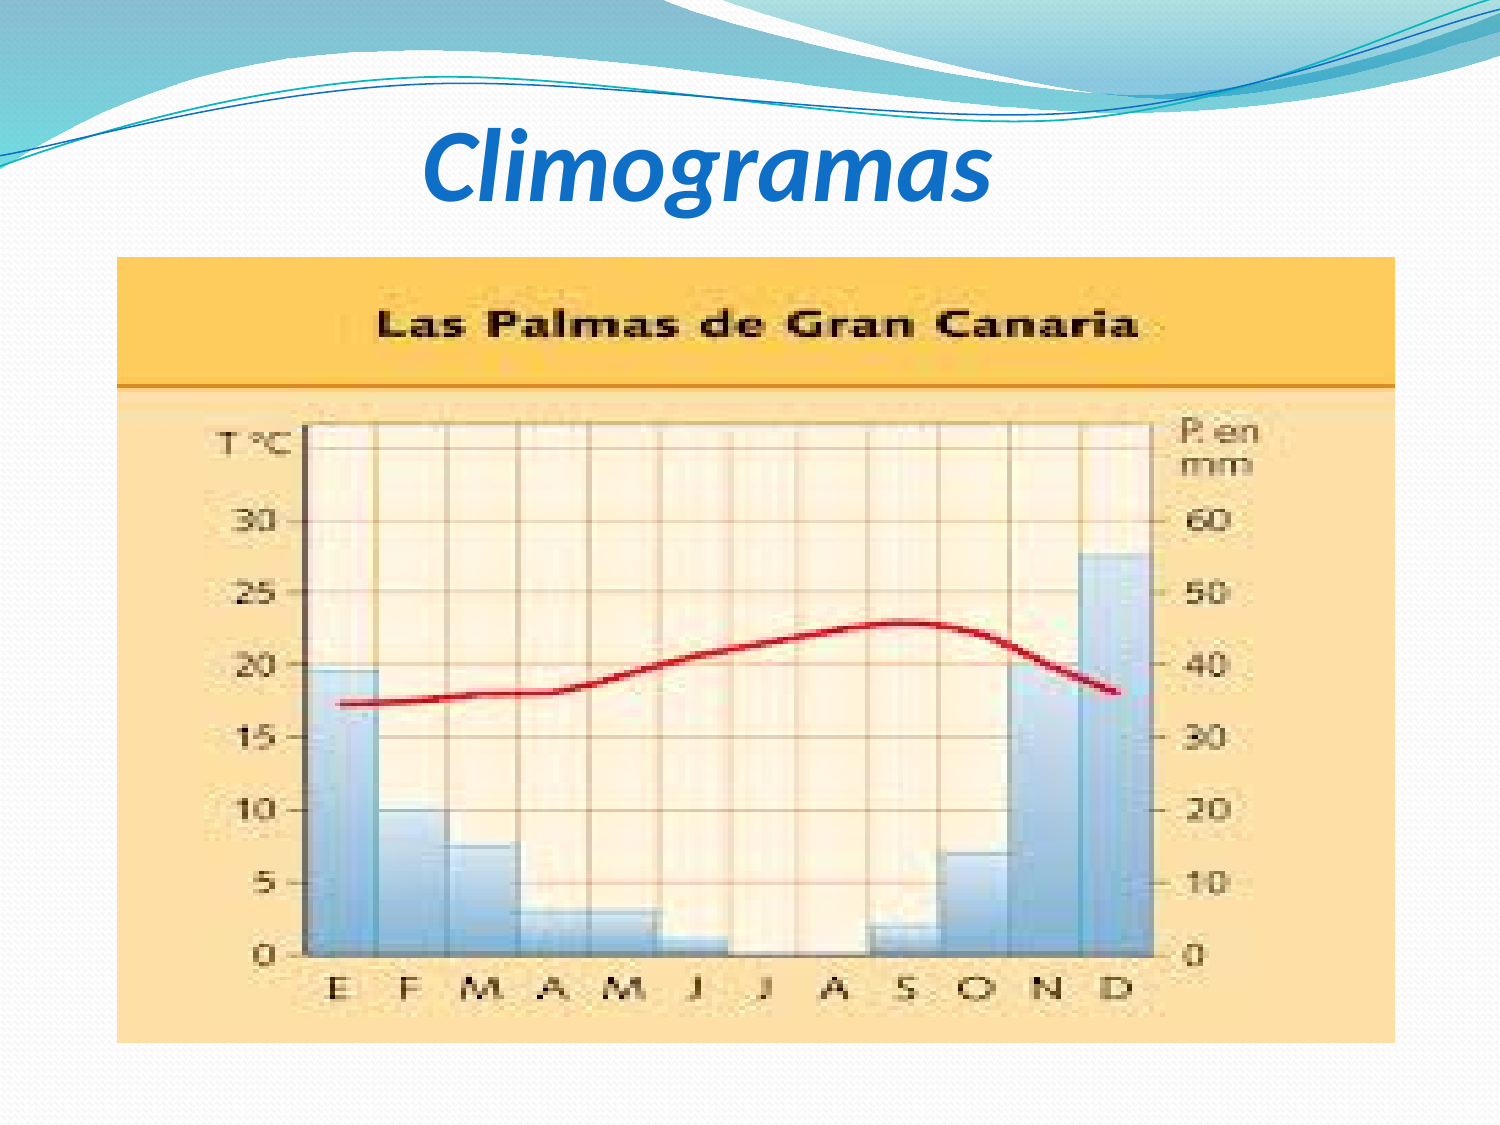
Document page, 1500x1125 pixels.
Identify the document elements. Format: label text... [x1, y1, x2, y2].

title Climogramas [70, 35, 1421, 223]
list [116, 257, 1395, 1044]
